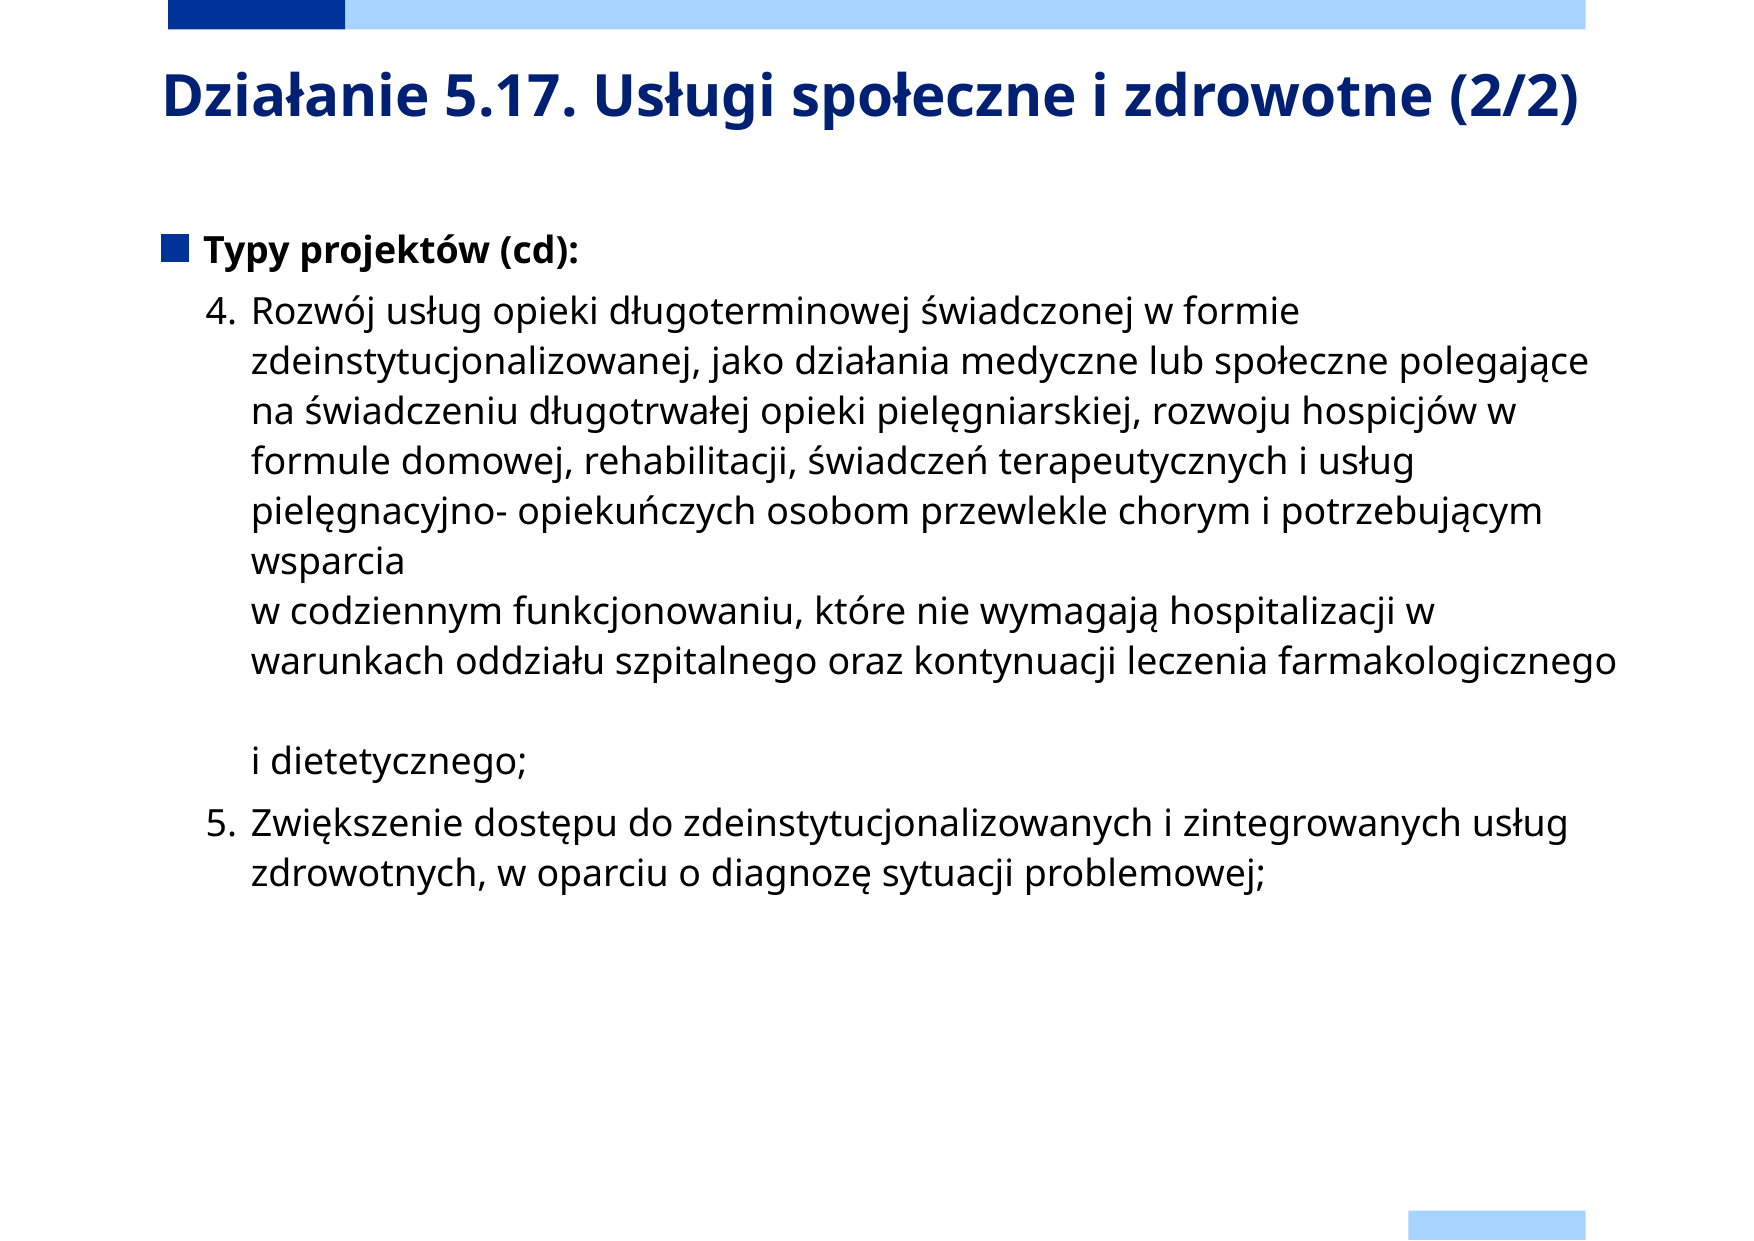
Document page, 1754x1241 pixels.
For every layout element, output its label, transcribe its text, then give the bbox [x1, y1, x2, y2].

list Typy projektów (cd): Rozwój usług opieki długoterminowej świadczonej w formie zdeinstytucjonalizowanej, jako działania medyczne lub społeczne polegające na świadczeniu długotrwałej opieki pielęgniarskiej, rozwoju hospicjów w formule domowej, rehabilitacji, świadczeń terapeutycznych i usług pielęgnacyjno- opiekuńczych osobom przewlekle chorym i potrzebującym wsparcia w codziennym funkcjonowaniu, które nie wymagają hospitalizacji w warunkach oddziału szpitalnego oraz kontynuacji leczenia farmakologicznego i dietetycznego; Zwiększenie dostępu do zdeinstytucjonalizowanych i zintegrowanych usług zdrowotnych, w oparciu o diagnozę sytuacji problemowej; [161, 147, 1627, 1211]
picture [161, 234, 189, 262]
title Działanie 5.17. Usługi społeczne i zdrowotne (2/2) [161, 53, 1627, 136]
